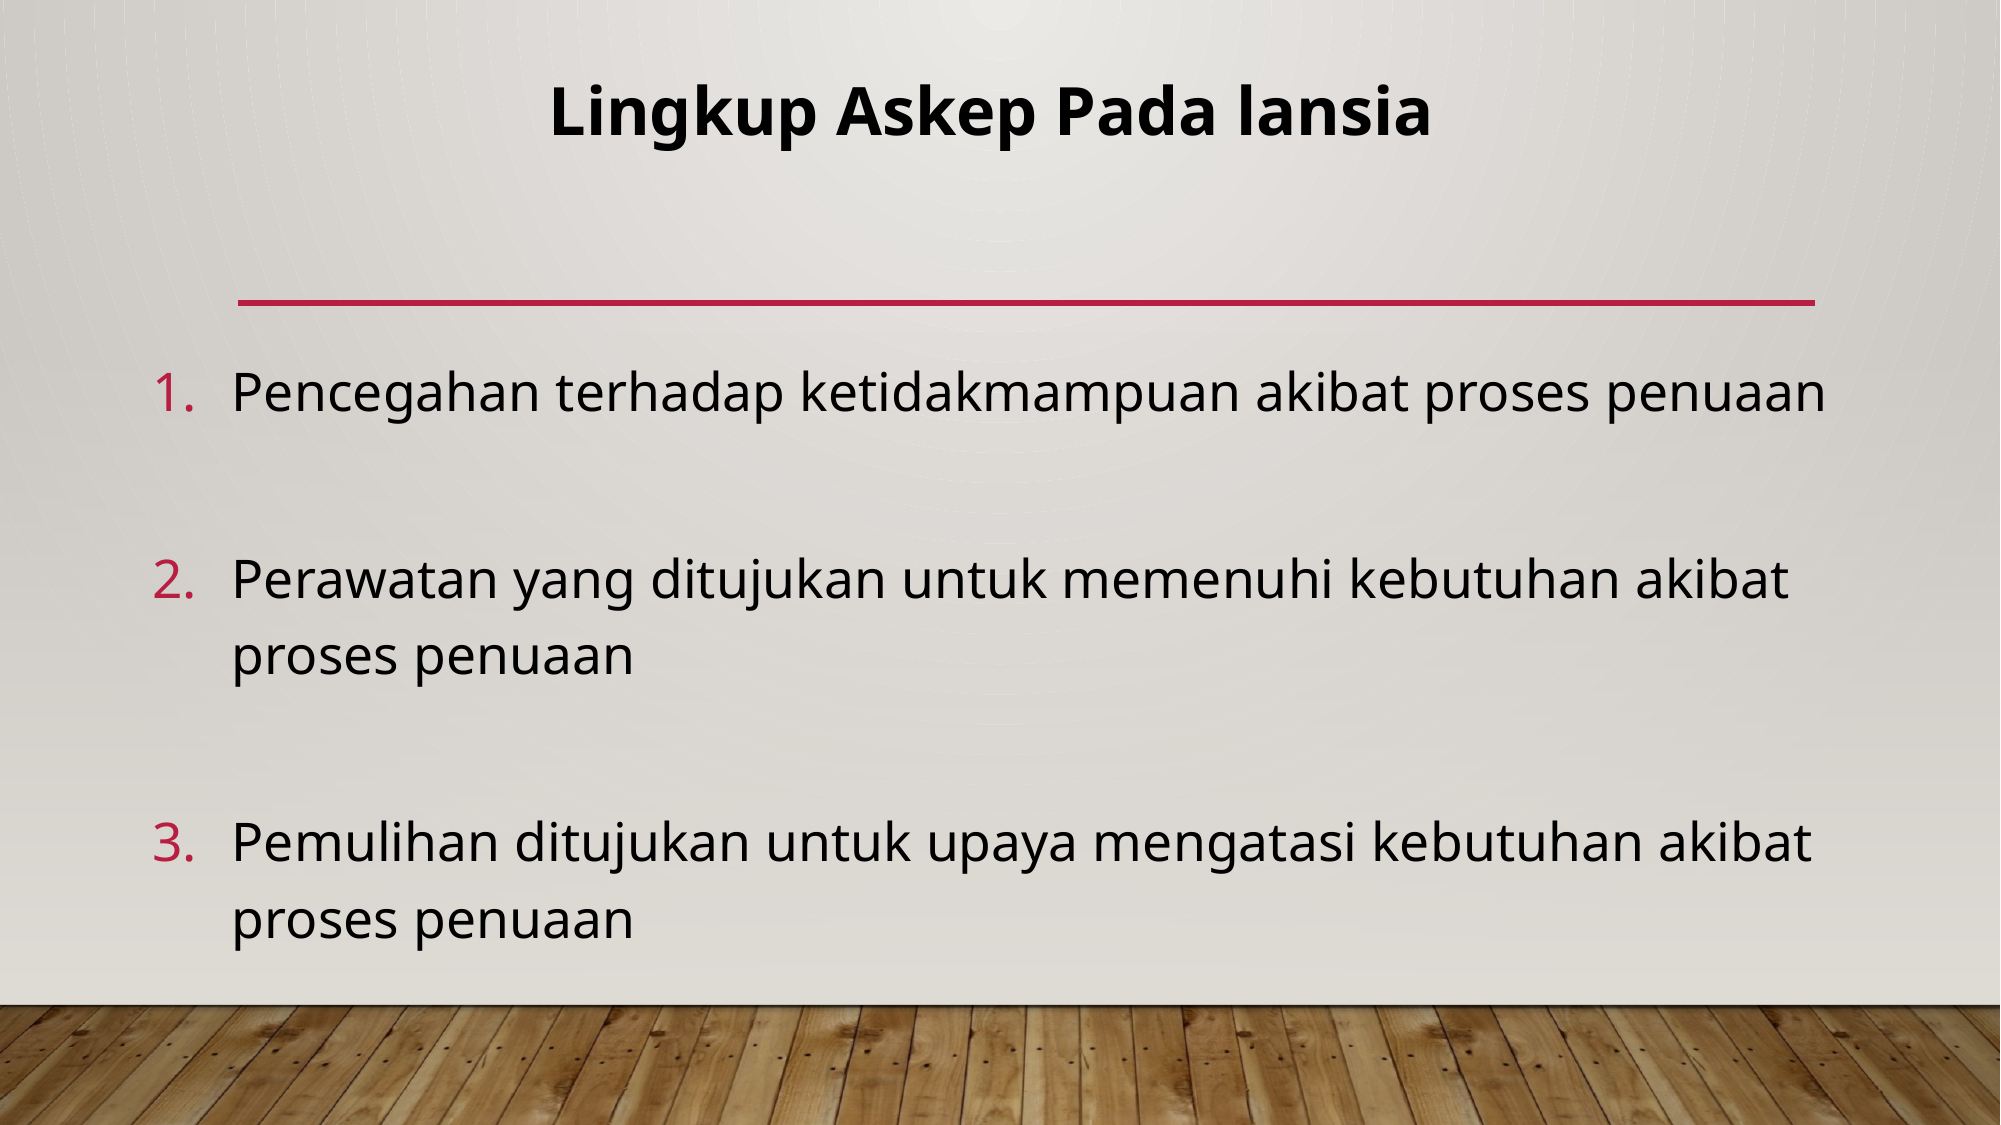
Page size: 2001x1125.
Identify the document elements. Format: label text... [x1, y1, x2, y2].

picture [0, 1005, 2000, 1125]
list Lingkup Askep Pada lansia Pencegahan terhadap ketidakmampuan akibat proses penuaan Perawatan yang ditujukan untuk memenuhi kebutuhan akibat proses penuaan Pemulihan ditujukan untuk upaya mengatasi kebutuhan akibat proses penuaan [137, 45, 1863, 1014]
